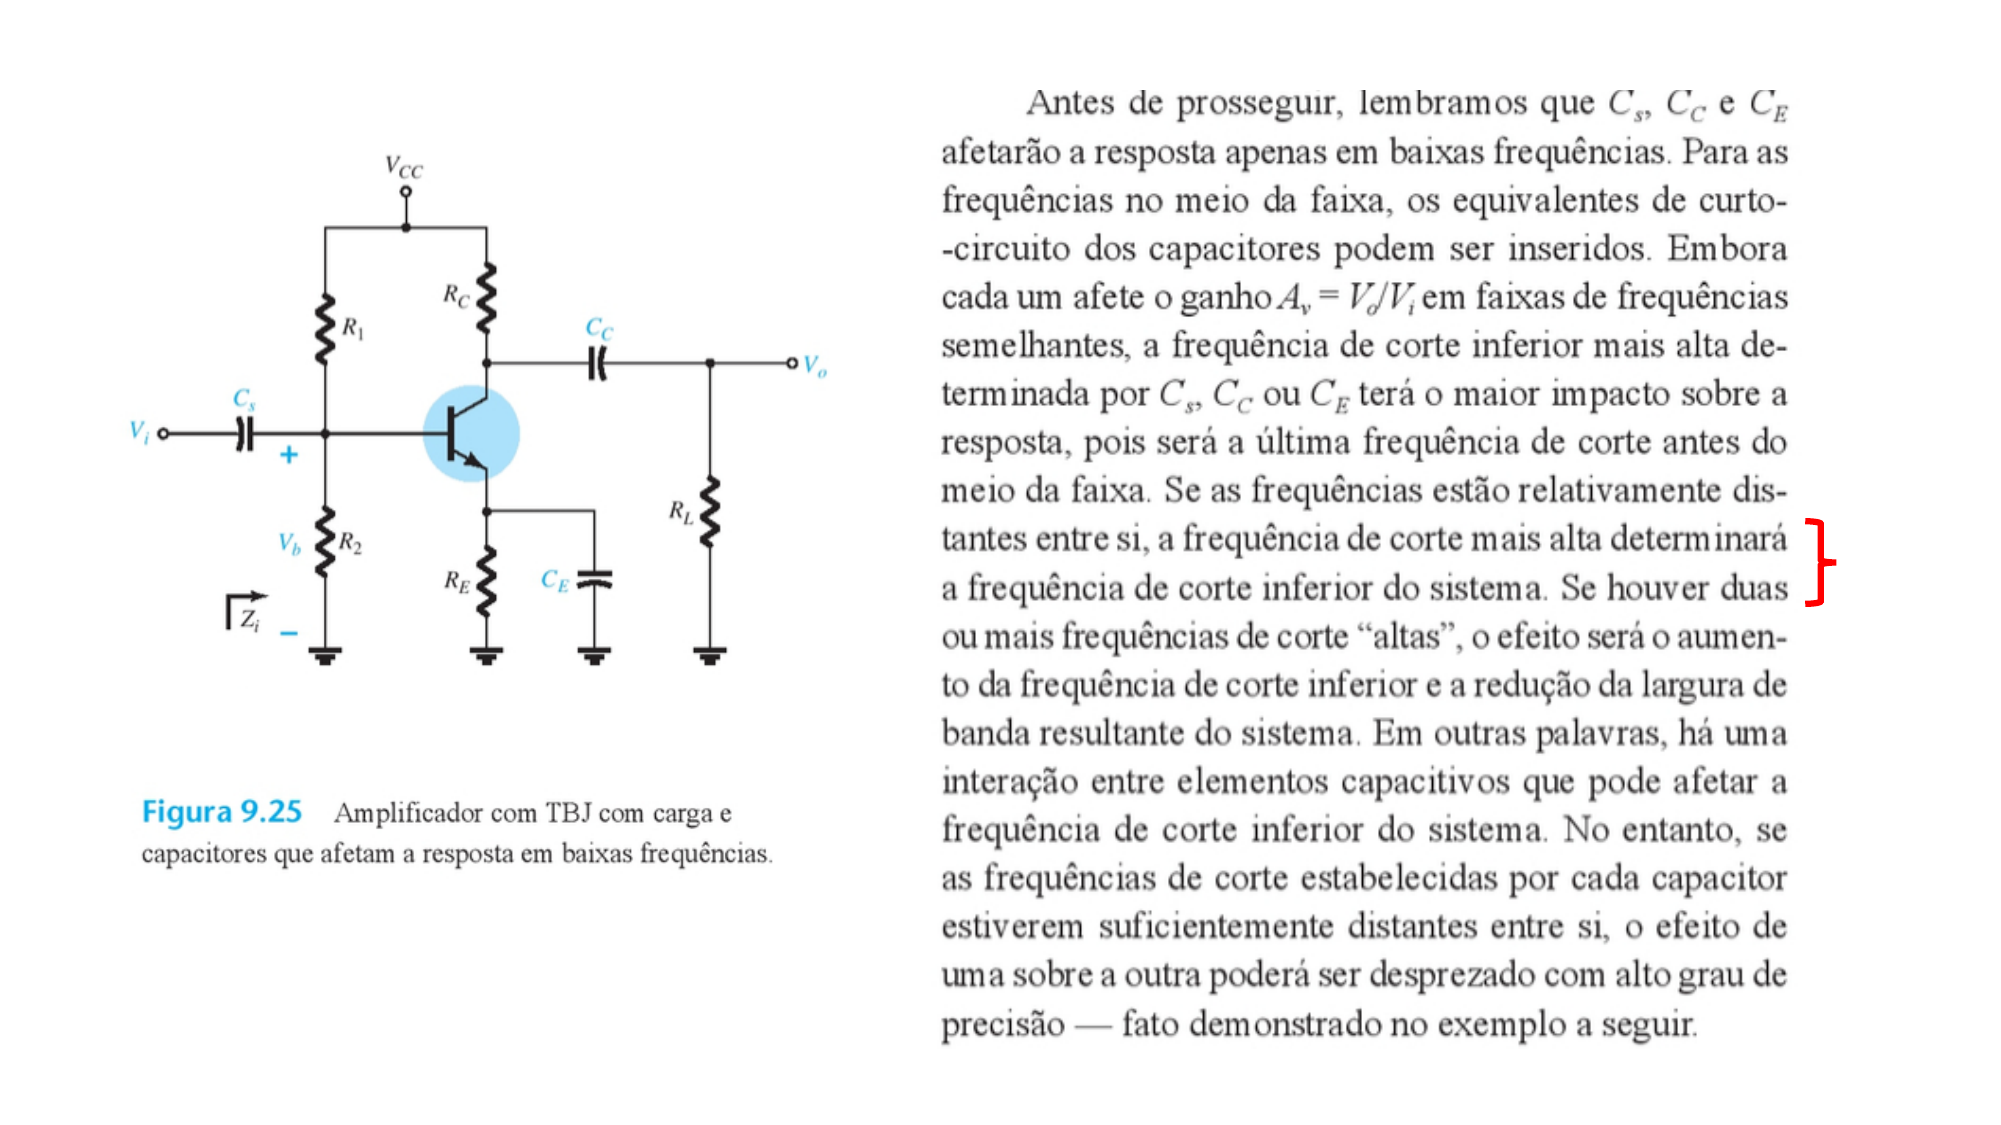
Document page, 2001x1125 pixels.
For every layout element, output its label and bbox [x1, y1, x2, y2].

picture [904, 90, 1837, 1049]
picture [123, 780, 788, 894]
picture [82, 138, 830, 689]
